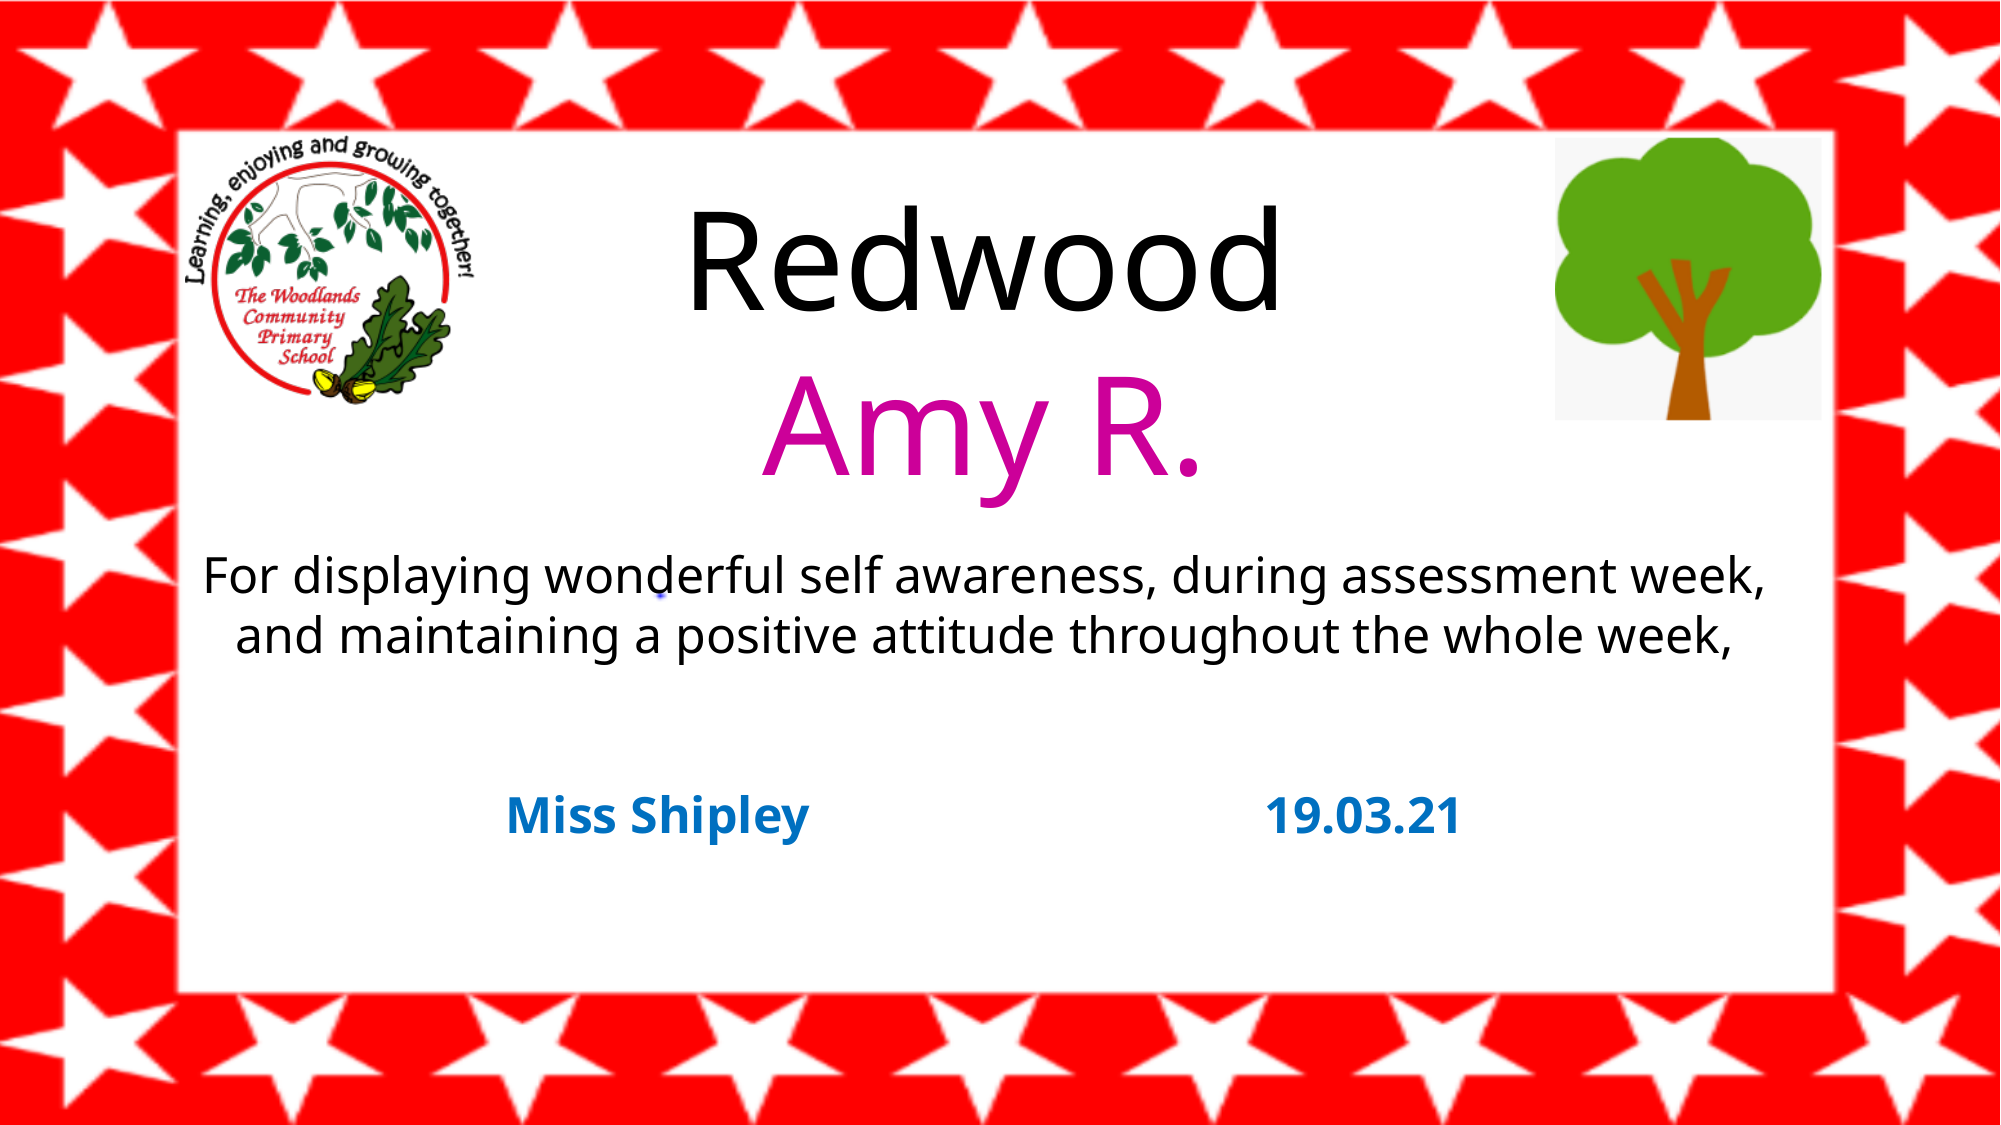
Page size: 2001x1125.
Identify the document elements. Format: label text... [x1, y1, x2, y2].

text_box Redwood Amy R. For displaying wonderful self awareness, during assessment week, and maintaining a positive attitude throughout the whole week, Miss Shipley 19.03.21 [185, 405, 437, 911]
picture [0, 0, 2000, 1125]
text_box Redwood Amy R. For displaying wonderful self awareness, during assessment week, and maintaining a positive attitude throughout the whole week, Miss Shipley 19.03.21 [1563, 422, 1785, 911]
